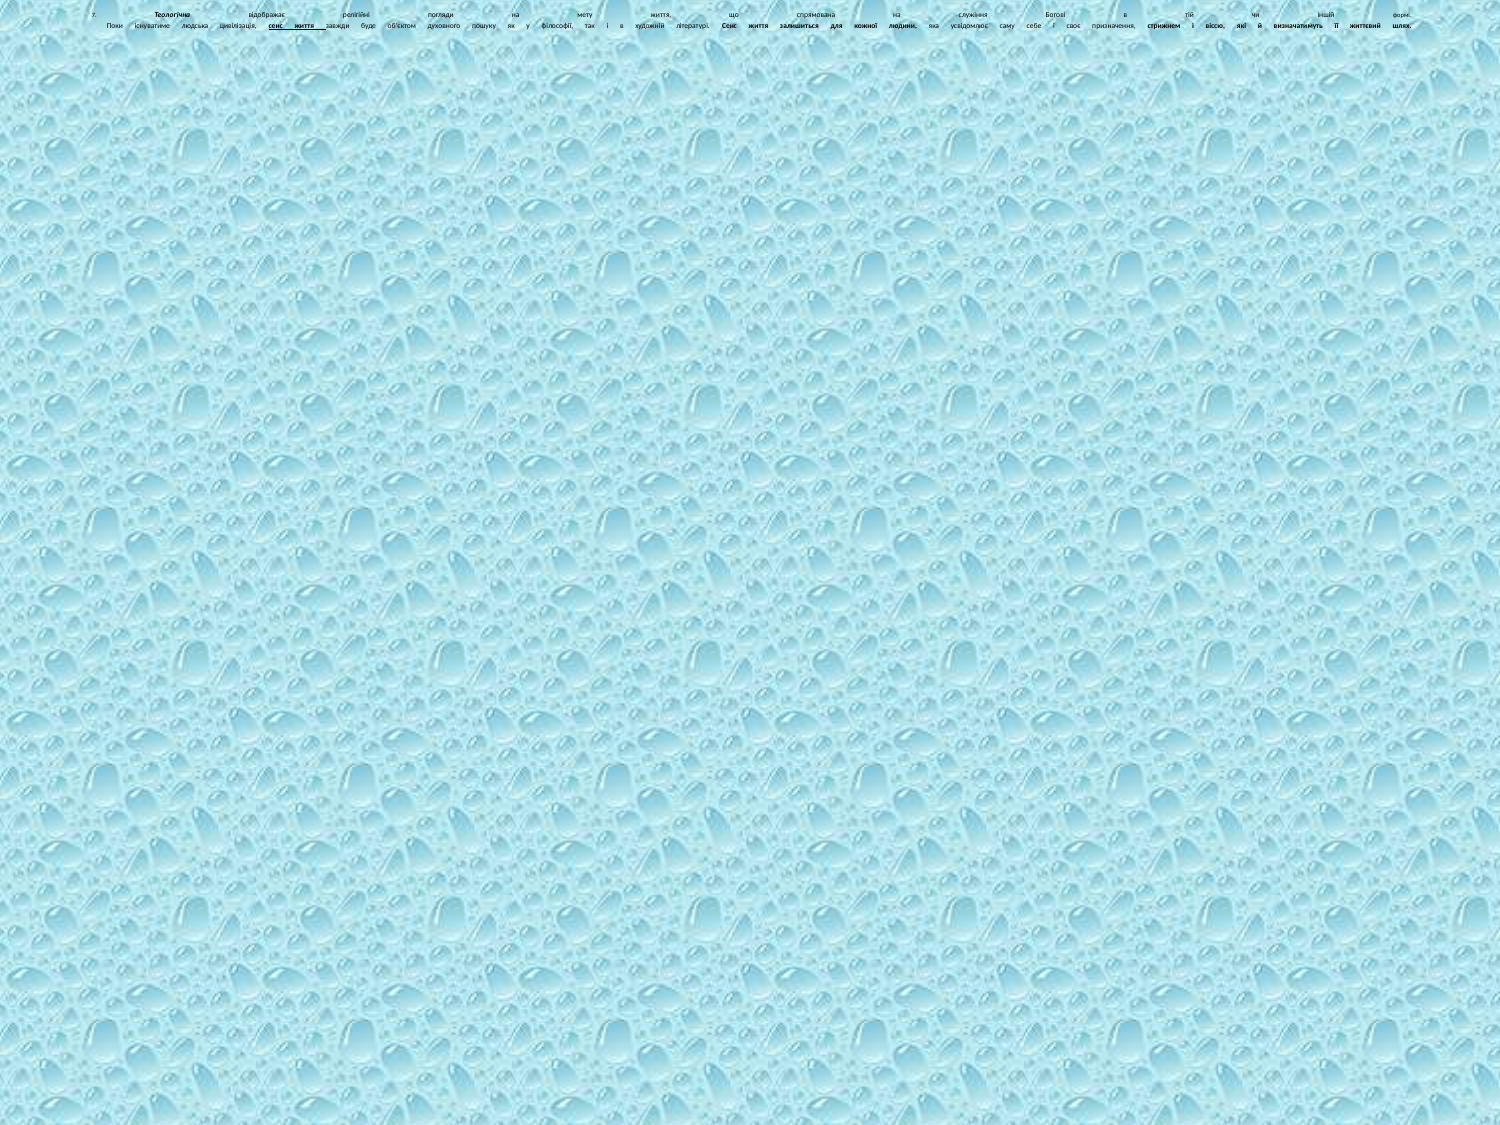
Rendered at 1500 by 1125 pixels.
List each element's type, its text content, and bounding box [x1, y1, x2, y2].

title 7. Теологічна відображає релігійні погляди на мету життя, що спрямована на служіння Богові в тій чи іншій формі. Поки існуватиме людська цивілізація, сенс життя завжди буде об’єктом духовного пошуку як у філософії, так і в художній літературі. Сенс життя залишиться для кожної людини, яка усвідомлює саму себе і своє призначення, стрижнем і віссю, які й визначатимуть її життєвий шлях. [76, 0, 1428, 54]
picture [0, 0, 1500, 1125]
